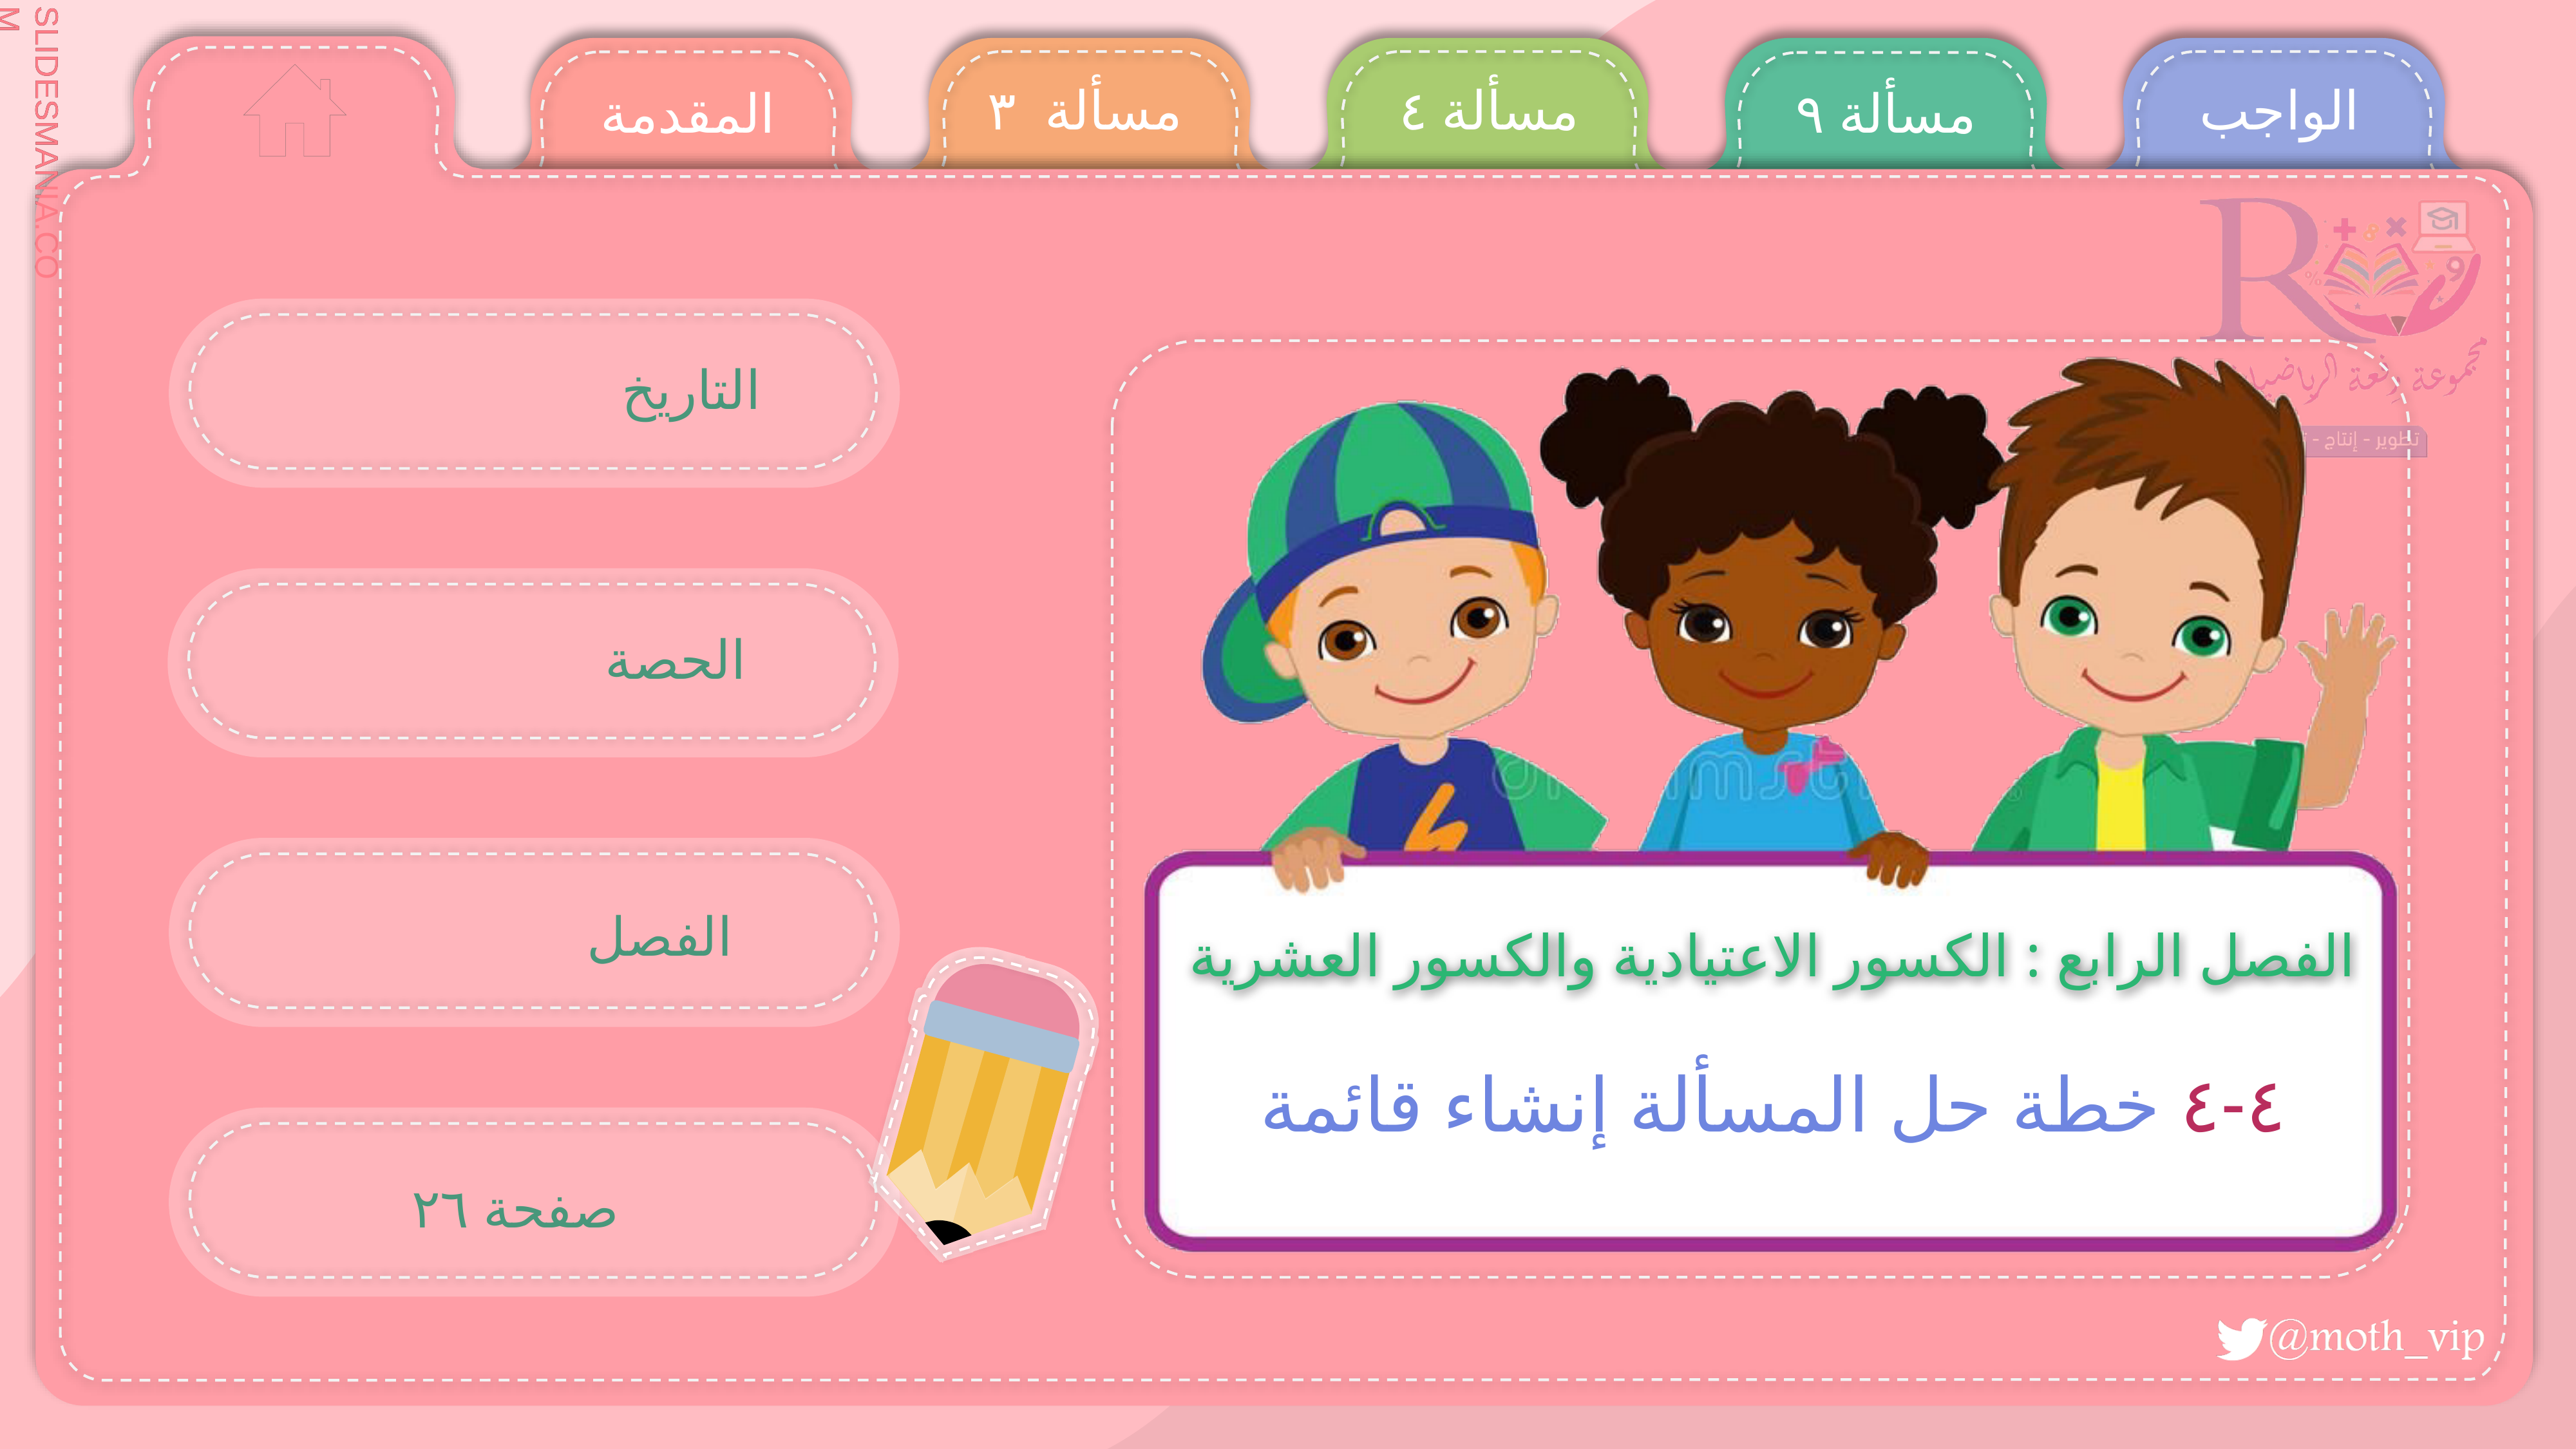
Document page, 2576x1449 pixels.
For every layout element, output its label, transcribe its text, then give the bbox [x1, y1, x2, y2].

text_box صفحة ٢٦ [356, 1144, 688, 1268]
text_box التاريخ [533, 345, 864, 430]
text_box [169, 838, 900, 1027]
text_box [167, 568, 899, 758]
text_box مسألة ٩ [1727, 69, 2059, 95]
text_box الواجب [2114, 65, 2446, 97]
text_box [848, 931, 1064, 1288]
text_box مسألة ٤ [1323, 65, 1655, 95]
text_box [169, 298, 900, 488]
text_box الفصل [501, 893, 833, 977]
text_box [189, 853, 877, 1008]
picture [1069, 98, 2513, 1406]
text_box مسألة ٣ [919, 65, 1251, 151]
text_box [243, 64, 346, 156]
text_box المقدمة [522, 69, 854, 155]
text_box [188, 584, 876, 739]
text_box الحصة [516, 615, 849, 700]
text_box [189, 1123, 844, 1278]
text_box [189, 314, 877, 469]
text_box [169, 1107, 844, 1297]
